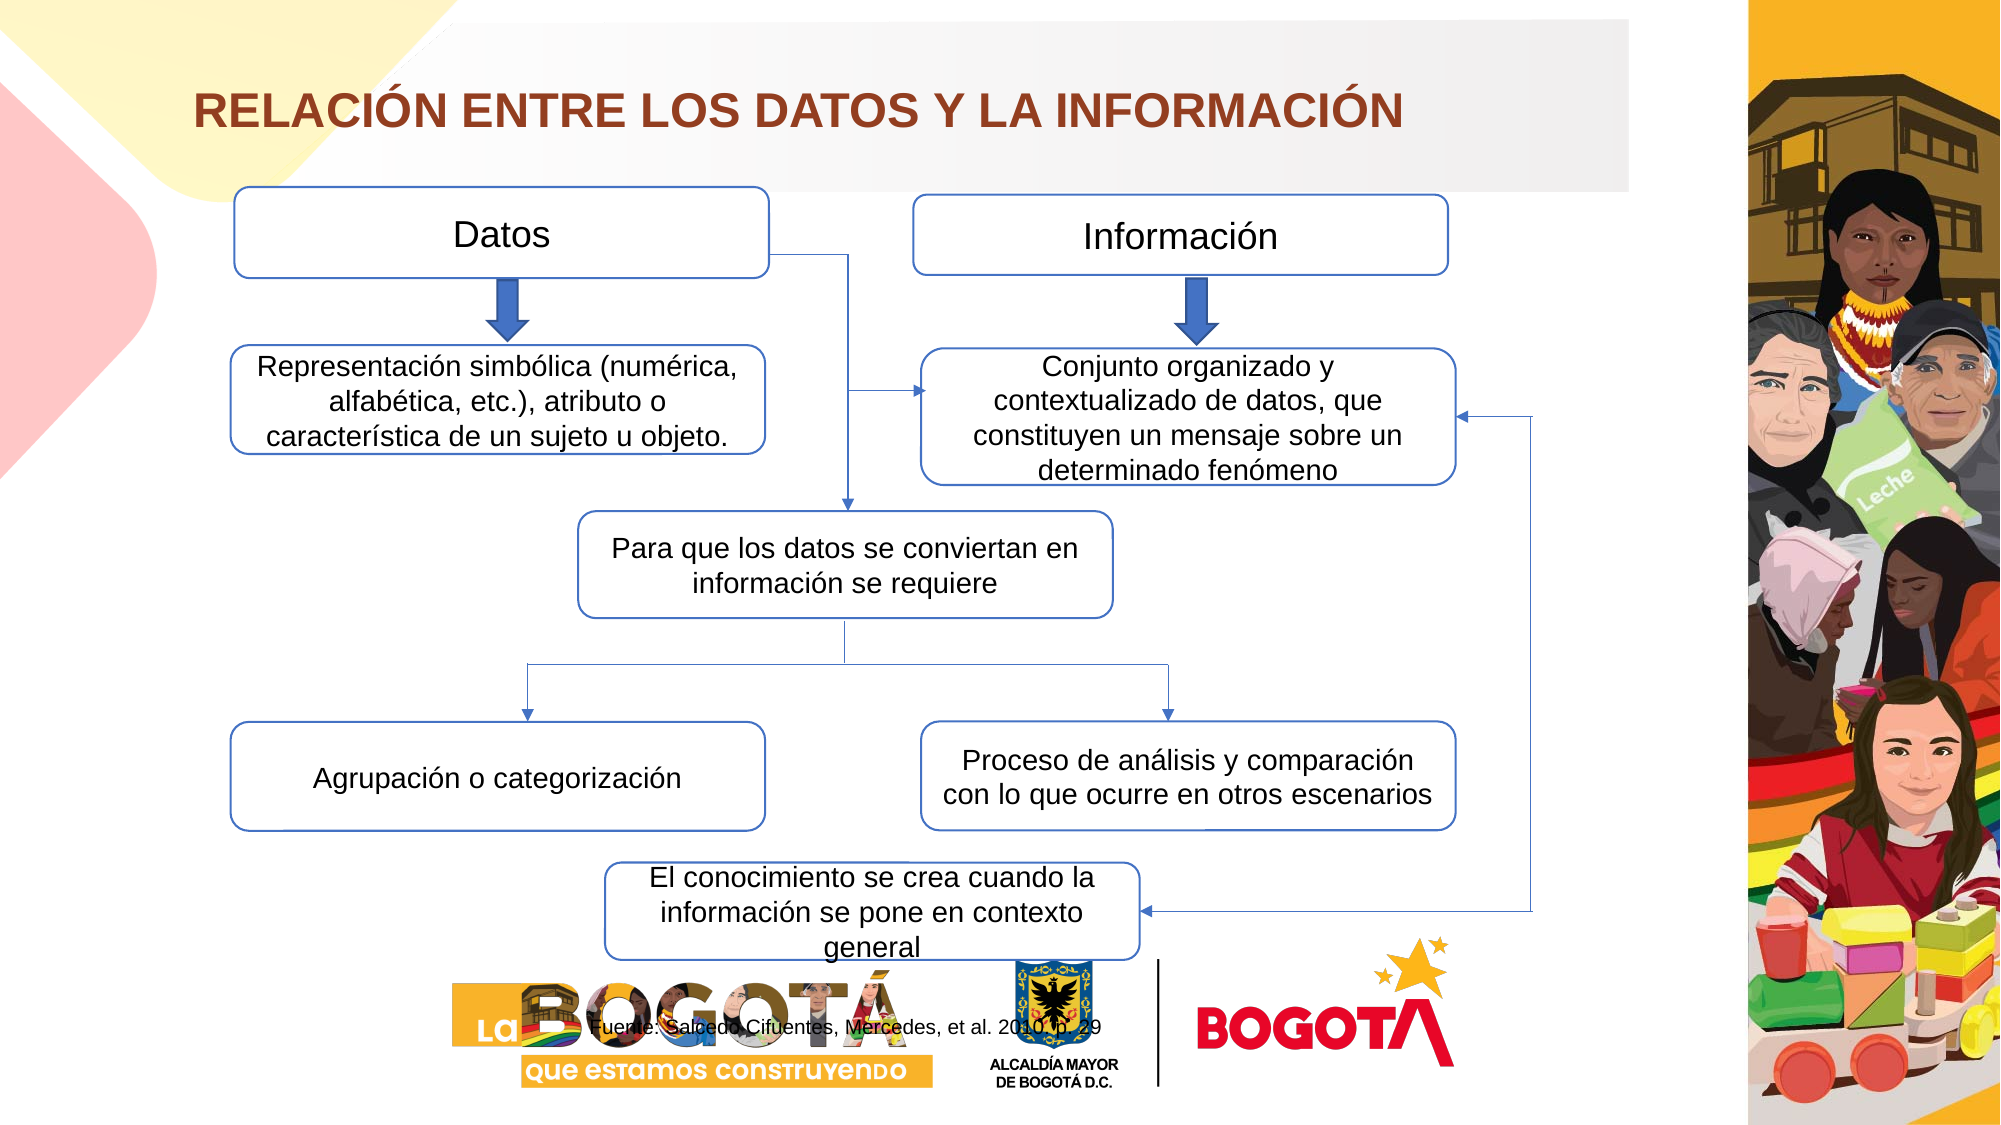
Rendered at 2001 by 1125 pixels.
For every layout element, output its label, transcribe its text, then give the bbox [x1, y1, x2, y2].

text_box Datos [233, 185, 771, 280]
text_box [1173, 277, 1220, 346]
text_box El conocimiento se crea cuando la información se pone en contexto general [603, 861, 1141, 961]
text_box Conjunto organizado y contextualizado de datos, que constituyen un mensaje sobre un determinado fenómeno [919, 347, 1457, 487]
title RELACIÓN ENTRE LOS DATOS Y LA INFORMACIÓN [178, 46, 1674, 146]
text_box Proceso de análisis y comparación con lo que ocurre en otros escenarios [920, 720, 1457, 832]
picture [0, 0, 2000, 1125]
text_box Información [912, 193, 1450, 276]
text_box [769, 254, 926, 391]
text_box [484, 279, 531, 343]
text_box Para que los datos se conviertan en información se requiere [577, 510, 1114, 620]
text_box Representación simbólica (numérica, alfabética, etc.), atributo o característica de un sujeto u objeto. [229, 344, 767, 456]
text_box Agrupación o categorización [229, 720, 767, 832]
text_box Fuente: Salcedo Cifuentes, Mercedes, et al. 2010. p. 29 [520, 1006, 1171, 1046]
